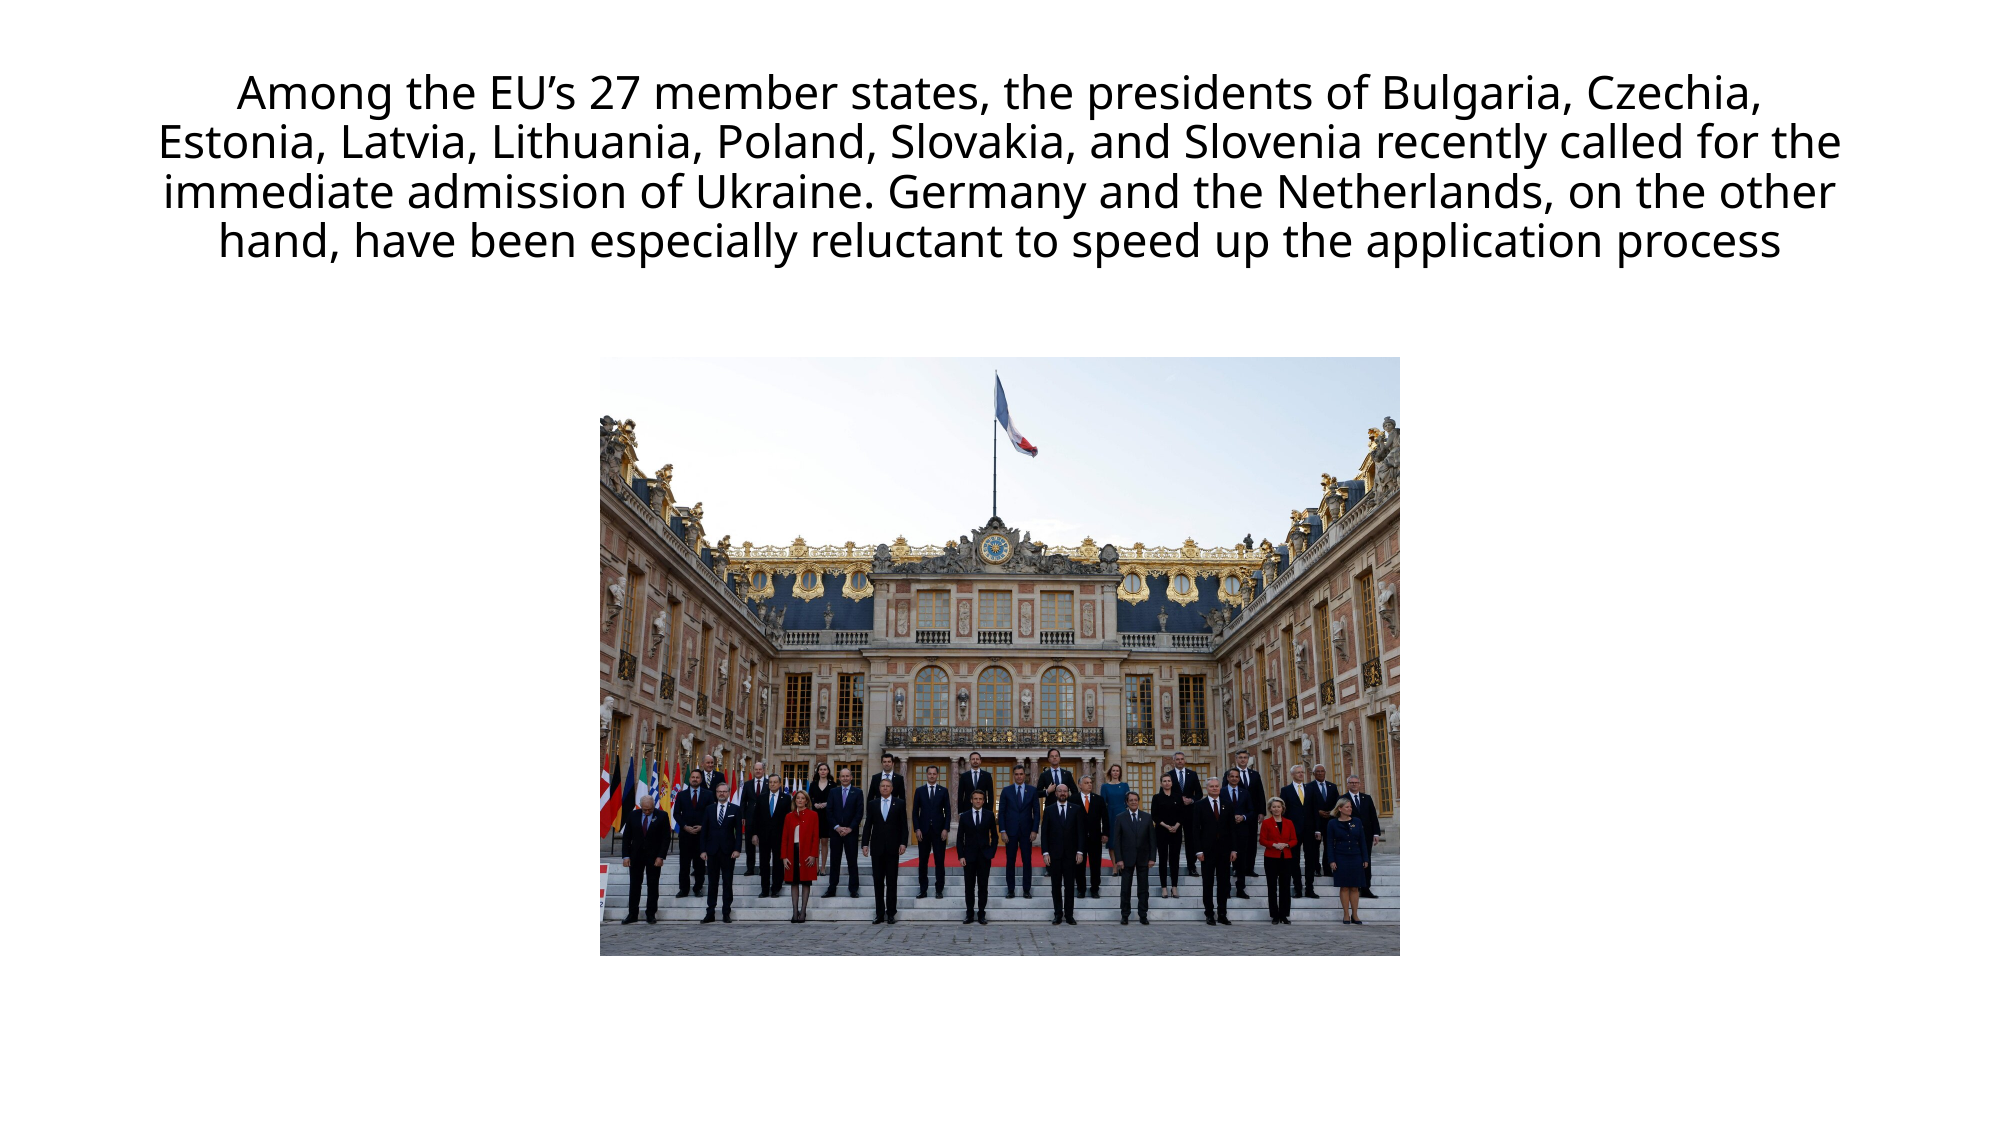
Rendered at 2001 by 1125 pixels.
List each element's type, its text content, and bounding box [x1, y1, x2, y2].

title Among the EU’s 27 member states, the presidents of Bulgaria, Czechia, Estonia, Latvia, Lithuania, Poland, Slovakia, and Slovenia recently called for the immediate admission of Ukraine. Germany and the Netherlands, on the other hand, have been especially reluctant to speed up the application process [137, 59, 1863, 278]
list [599, 357, 1400, 956]
